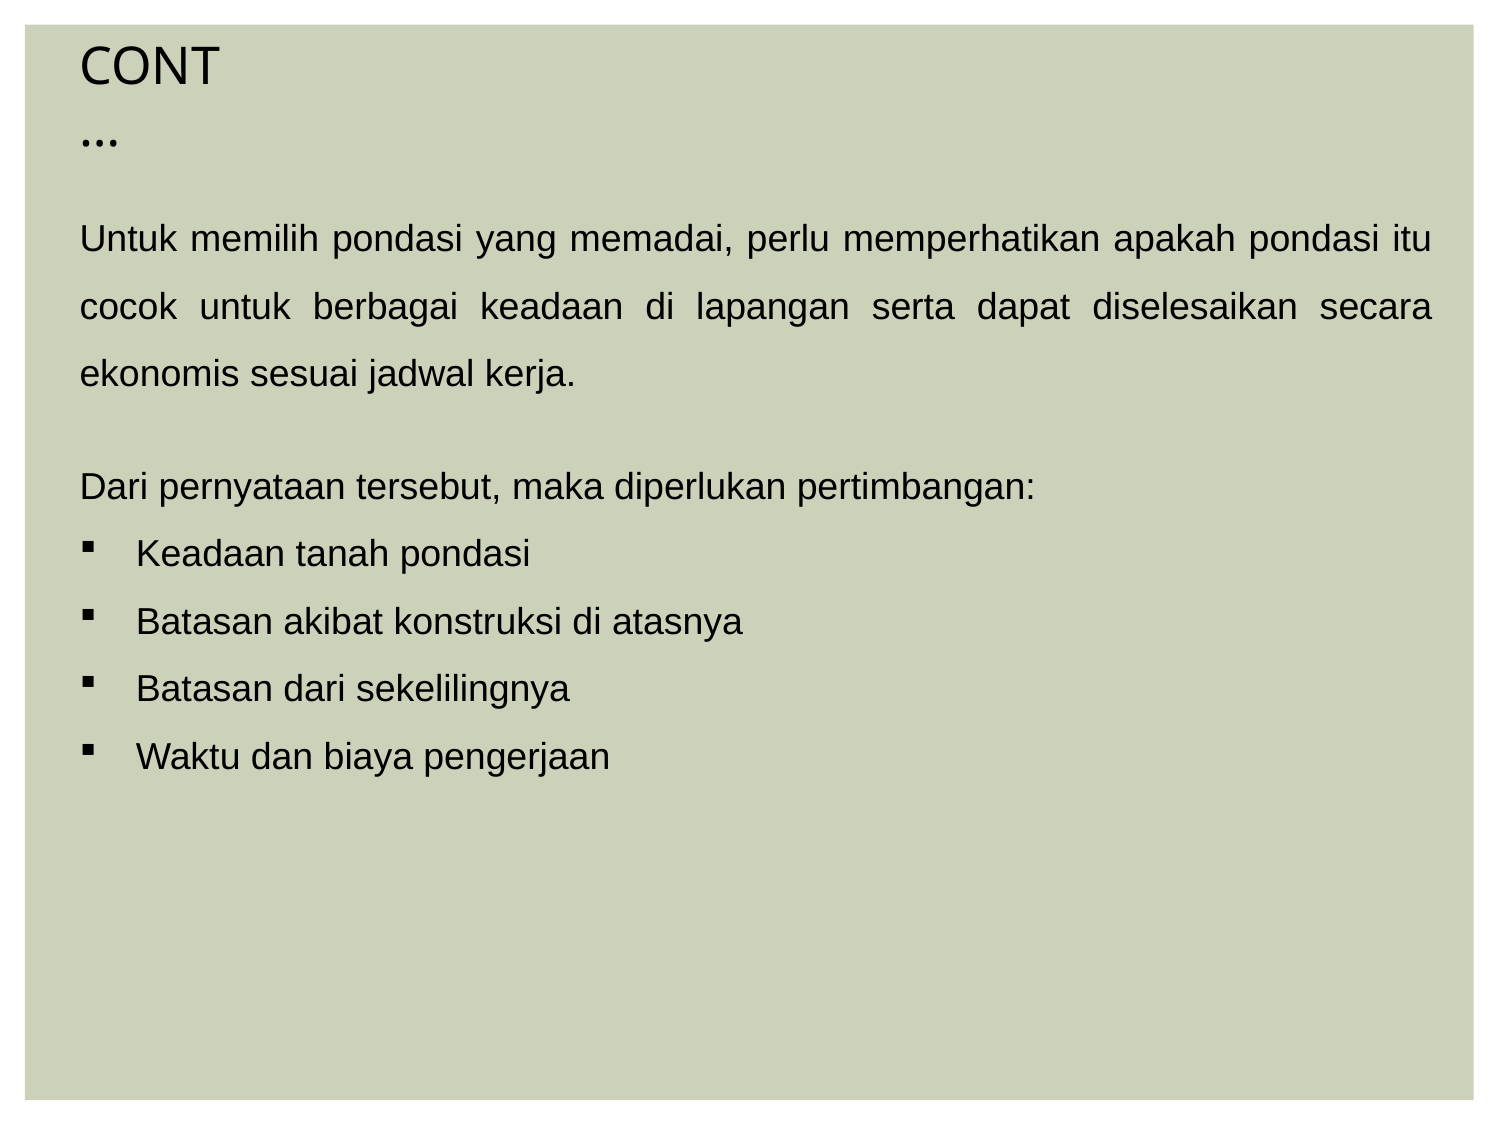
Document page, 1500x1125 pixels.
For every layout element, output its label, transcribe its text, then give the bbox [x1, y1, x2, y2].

text_box CONT… [64, 24, 266, 165]
text_box Untuk memilih pondasi yang memadai, perlu memperhatikan apakah pondasi itu cocok untuk berbagai keadaan di lapangan serta dapat diselesaikan secara ekonomis sesuai jadwal kerja. Dari pernyataan tersebut, maka diperlukan pertimbangan: Keadaan tanah pondasi Batasan akibat konstruksi di atasnya Batasan dari sekelilingnya Waktu dan biaya pengerjaan [64, 184, 1447, 852]
